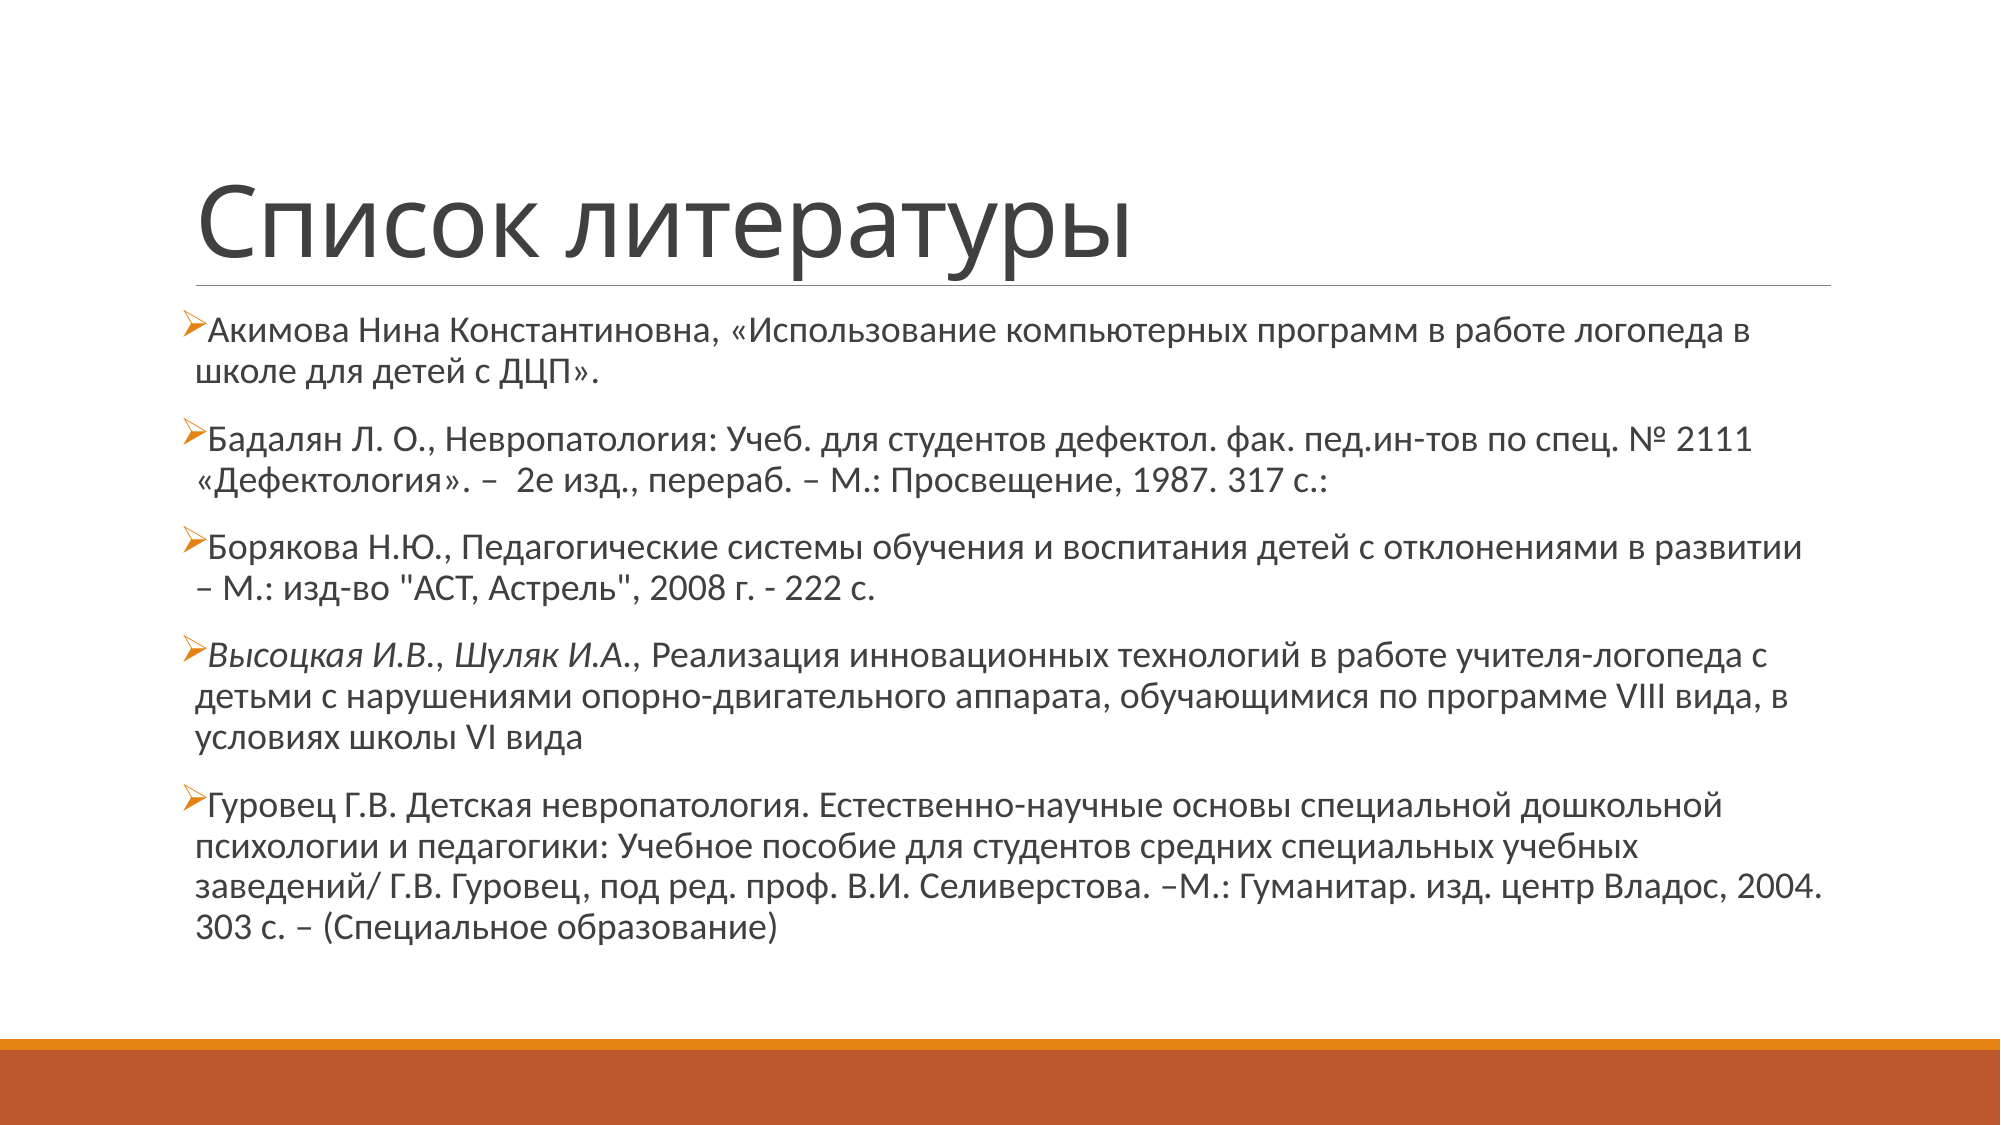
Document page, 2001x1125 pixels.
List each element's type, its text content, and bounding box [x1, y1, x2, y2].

list Акимова Нина Константиновна, «Использование компьютерных программ в работе логопеда в школе для детей с ДЦП». Бадалян Л. О., Невропатолоrия: Учеб. для студентов дефектол. фак. пед.ин-­тов по спец. № 2111 «Дефектолоrия».­ – 2­e изд., перераб. –­ М.: Просвещение, 1987.­ 317 с.: Борякова Н.Ю., Педагогические системы обучения и воспитания детей с отклонениями в развитии – М.: изд-во "АСТ, Астрель", 2008 г. - 222 с. Высоцкая И.В., Шуляк И.А., Реализация инновационных технологий в работе учителя-логопеда с детьми с нарушениями опорно-двигательного аппарата, обучающимися по программе VIII вида, в условиях школы VI вида Гуровец Г.В. Детская невропатология. Естественно-научные основы специальной дошкольной психологии и педагогики: Учебное пособие для студентов средних специальных учебных заведений/ Г.В. Гуровец, под ред. проф. В.И. Селиверстова. –М.: Гуманитар. изд. центр Владос, 2004. 303 с. – (Специальное образование) [180, 302, 1830, 963]
title Список литературы [180, 47, 1830, 285]
